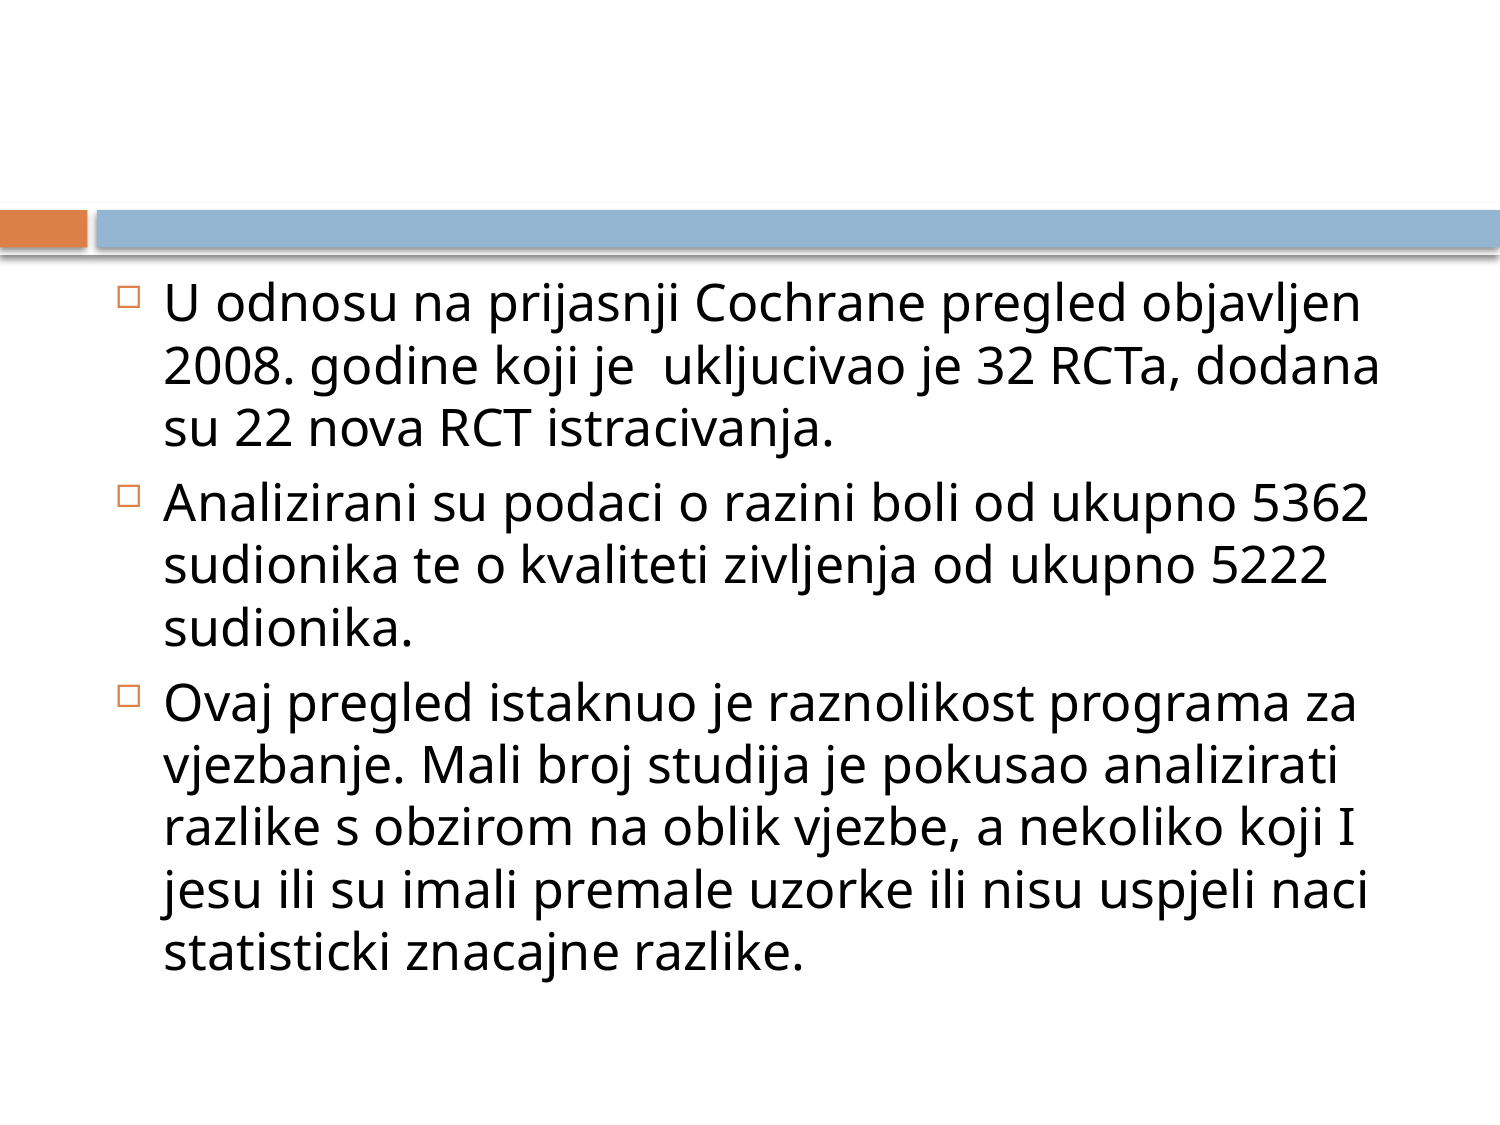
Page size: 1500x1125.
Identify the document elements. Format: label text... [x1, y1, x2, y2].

list U odnosu na prijasnji Cochrane pregled objavljen 2008. godine koji je ukljucivao je 32 RCTa, dodana su 22 nova RCT istracivanja. Analizirani su podaci o razini boli od ukupno 5362 sudionika te o kvaliteti zivljenja od ukupno 5222 sudionika. Ovaj pregled istaknuo je raznolikost programa za vjezbanje. Mali broj studija je pokusao analizirati razlike s obzirom na oblik vjezbe, a nekoliko koji I jesu ili su imali premale uzorke ili nisu uspjeli naci statisticki znacajne razlike. [100, 262, 1438, 1000]
